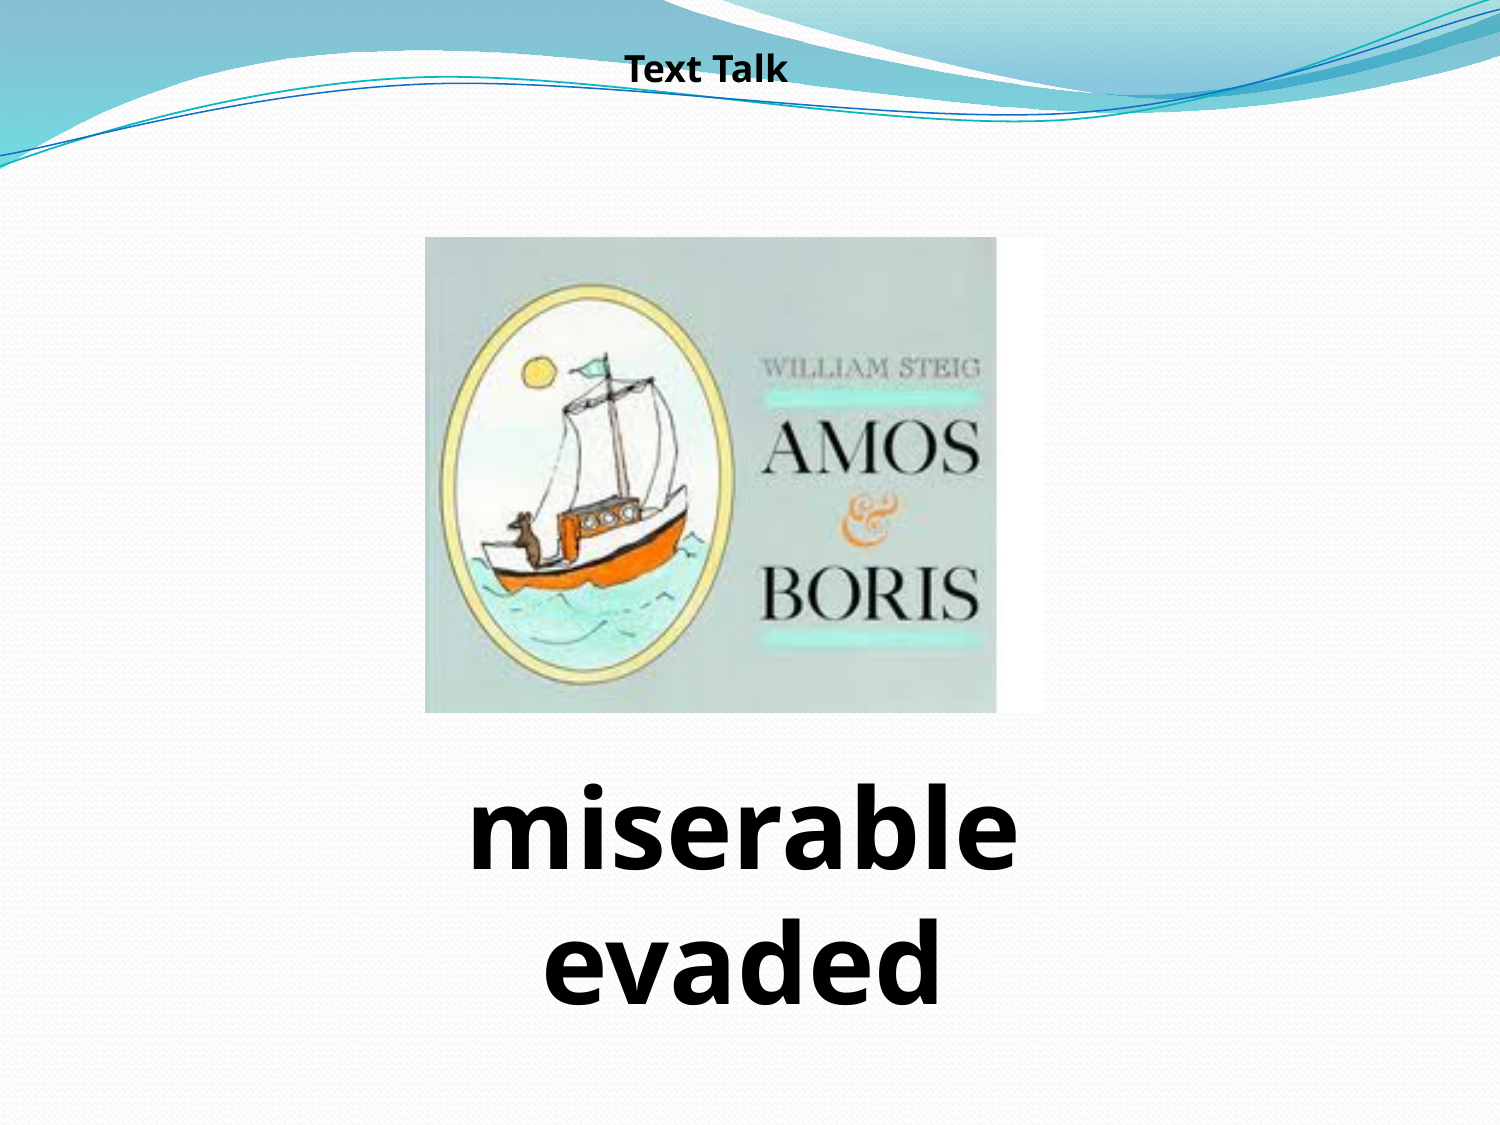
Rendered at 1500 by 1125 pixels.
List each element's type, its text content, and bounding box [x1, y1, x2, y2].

picture [424, 237, 1043, 713]
text_box miserable evaded [324, 749, 1163, 1035]
text_box Text Talk [187, 37, 1225, 98]
